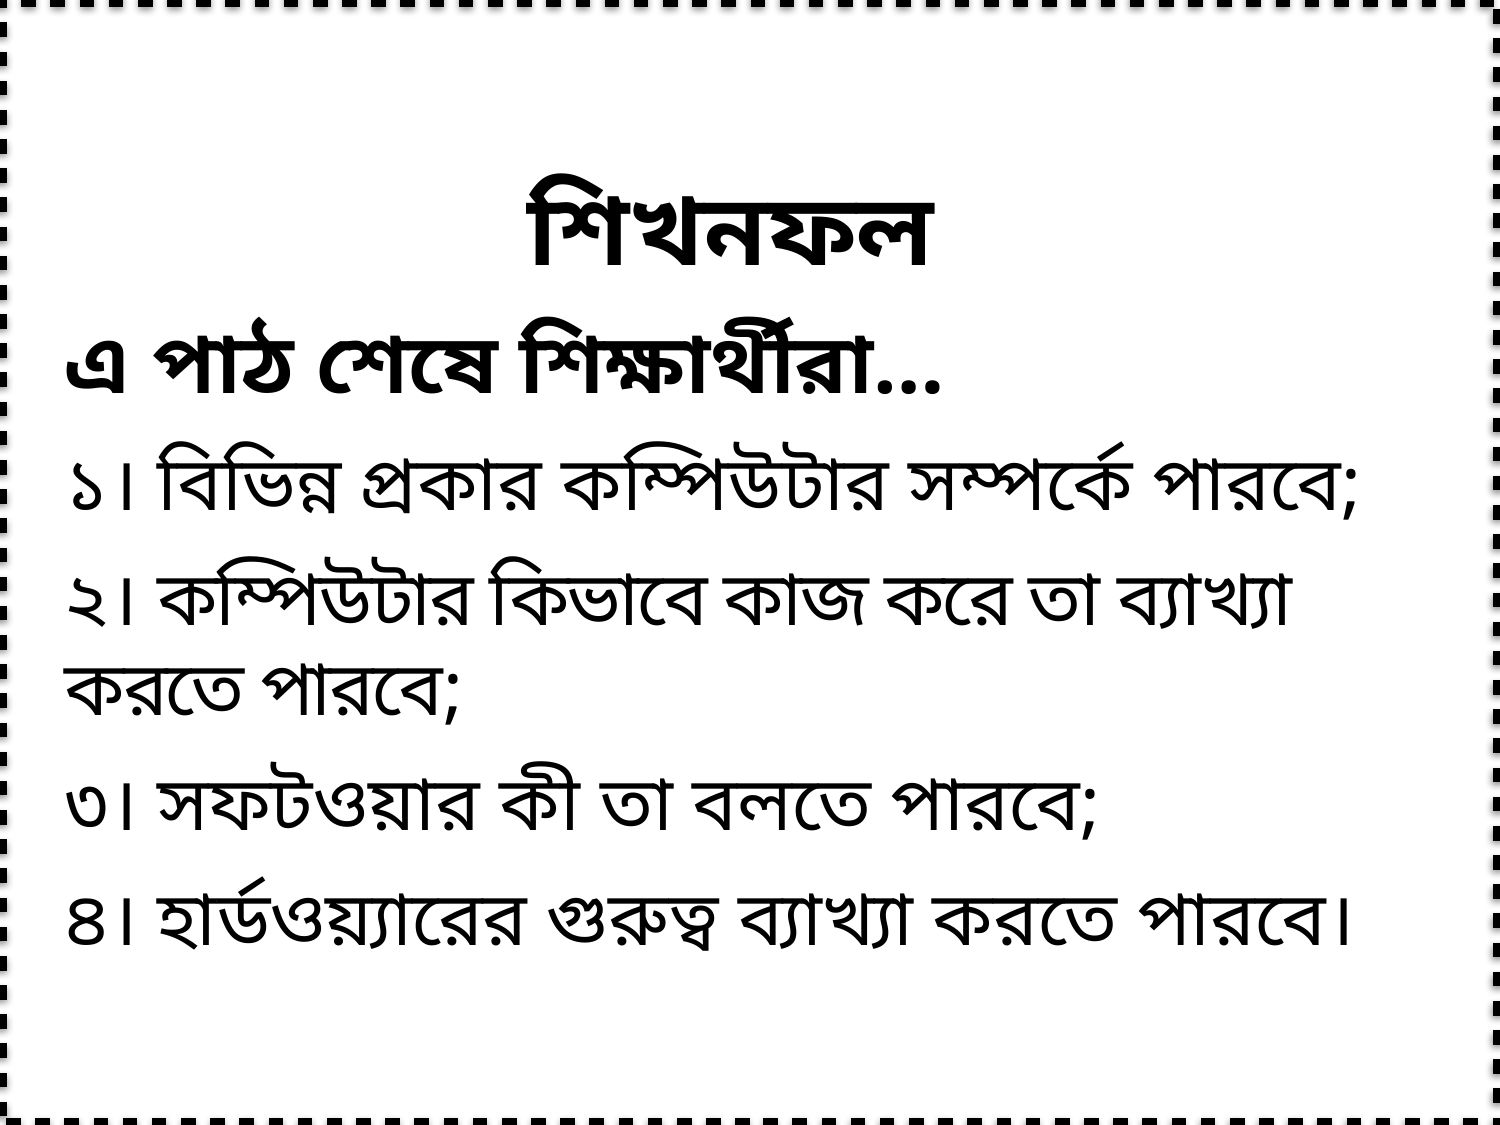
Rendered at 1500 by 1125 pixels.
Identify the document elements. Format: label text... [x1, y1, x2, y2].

text_box শিখনফল এ পাঠ শেষে শিক্ষার্থীরা… ১। বিভিন্ন প্রকার কম্পিউটার সম্পর্কে পারবে; ২। কম্পিউটার কিভাবে কাজ করে তা ব্যাখ্যা করতে পারবে; ৩। সফটওয়ার কী তা বলতে পারবে; ৪। হার্ডওয়্যারের গুরুত্ব ব্যাখ্যা করতে পারবে। [49, 158, 1413, 968]
